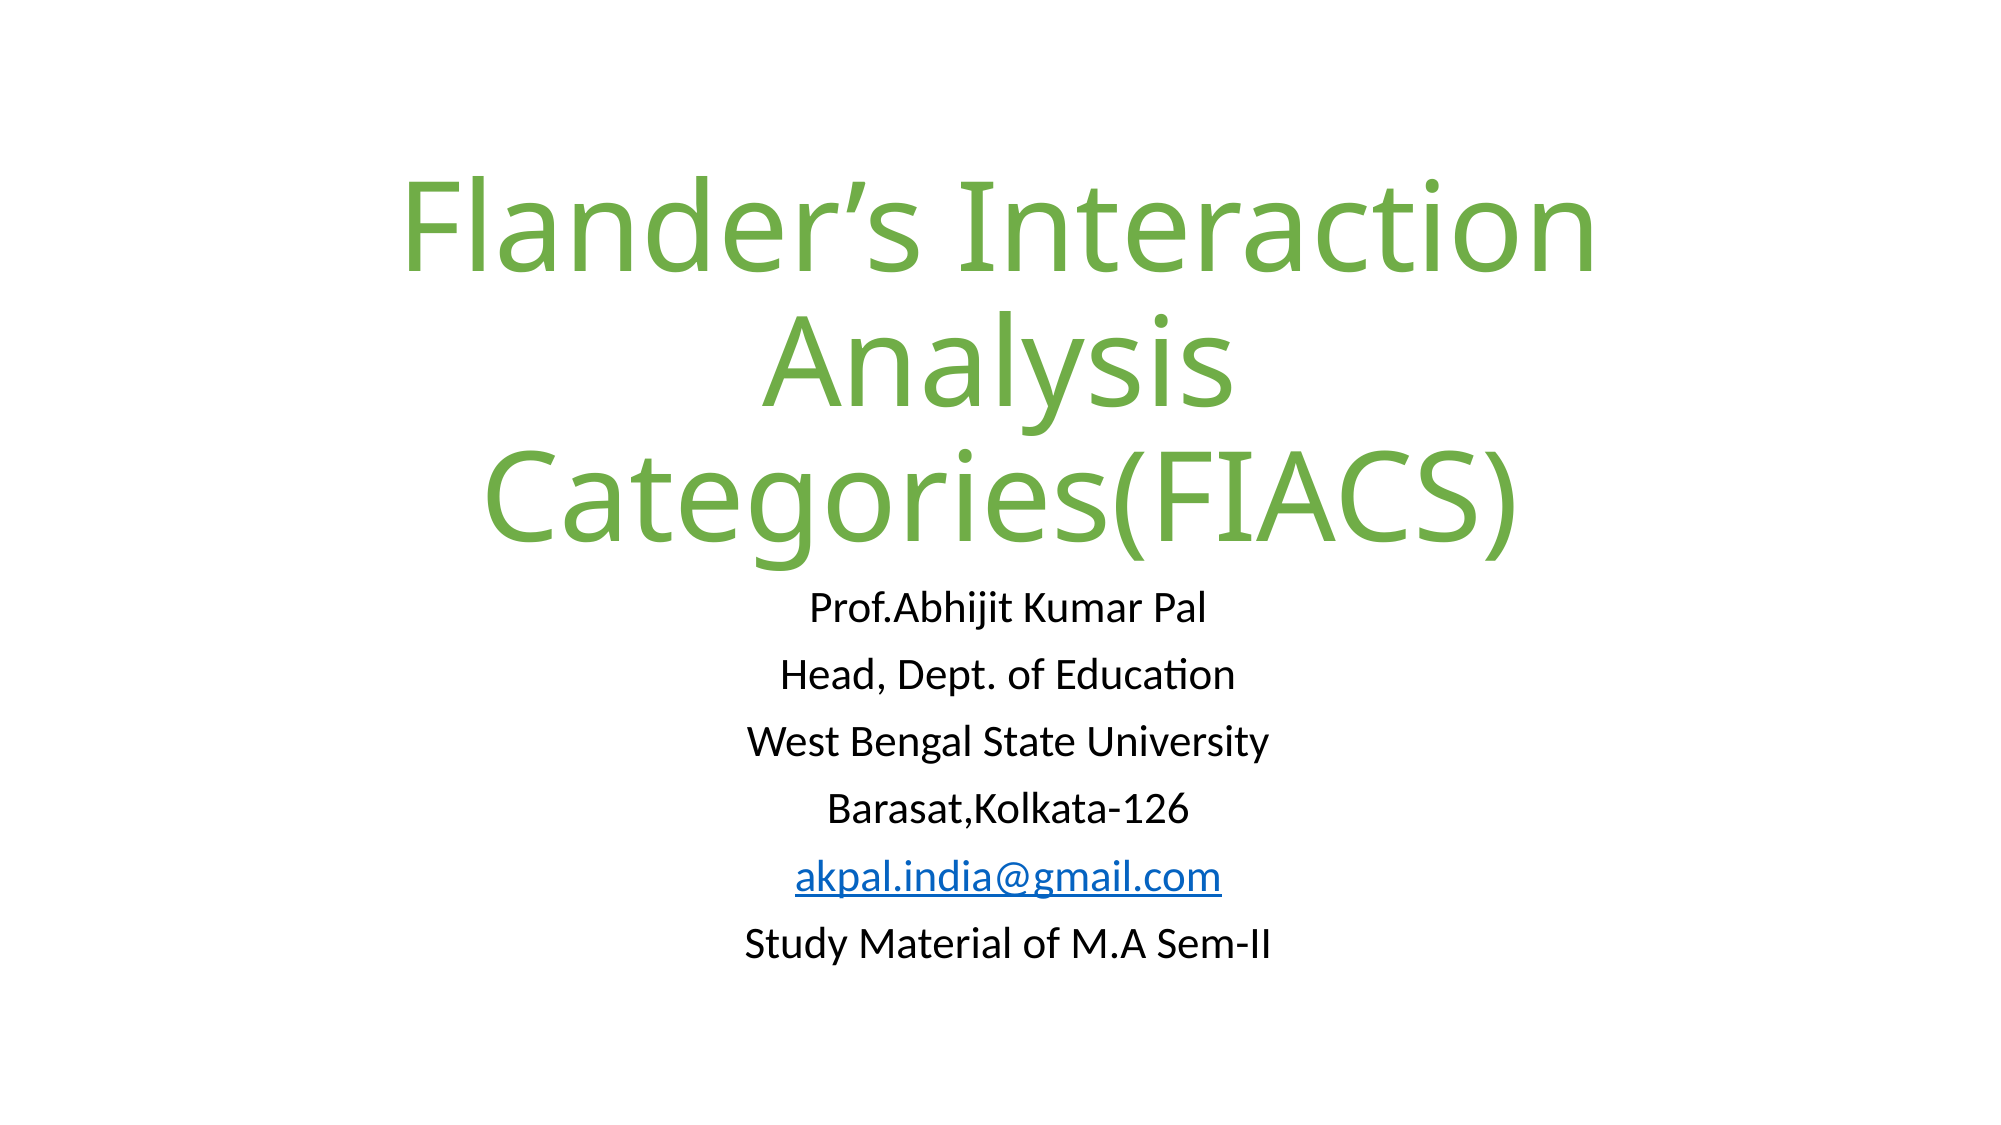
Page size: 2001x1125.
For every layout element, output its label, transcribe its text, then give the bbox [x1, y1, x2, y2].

title Flander’s Interaction Analysis Categories(FIACS) [249, 184, 1750, 576]
subtitle Prof.Abhijit Kumar Pal Head, Dept. of Education West Bengal State University Barasat,Kolkata-126 akpal.india@gmail.com Study Material of M.A Sem-II [267, 575, 1750, 980]
